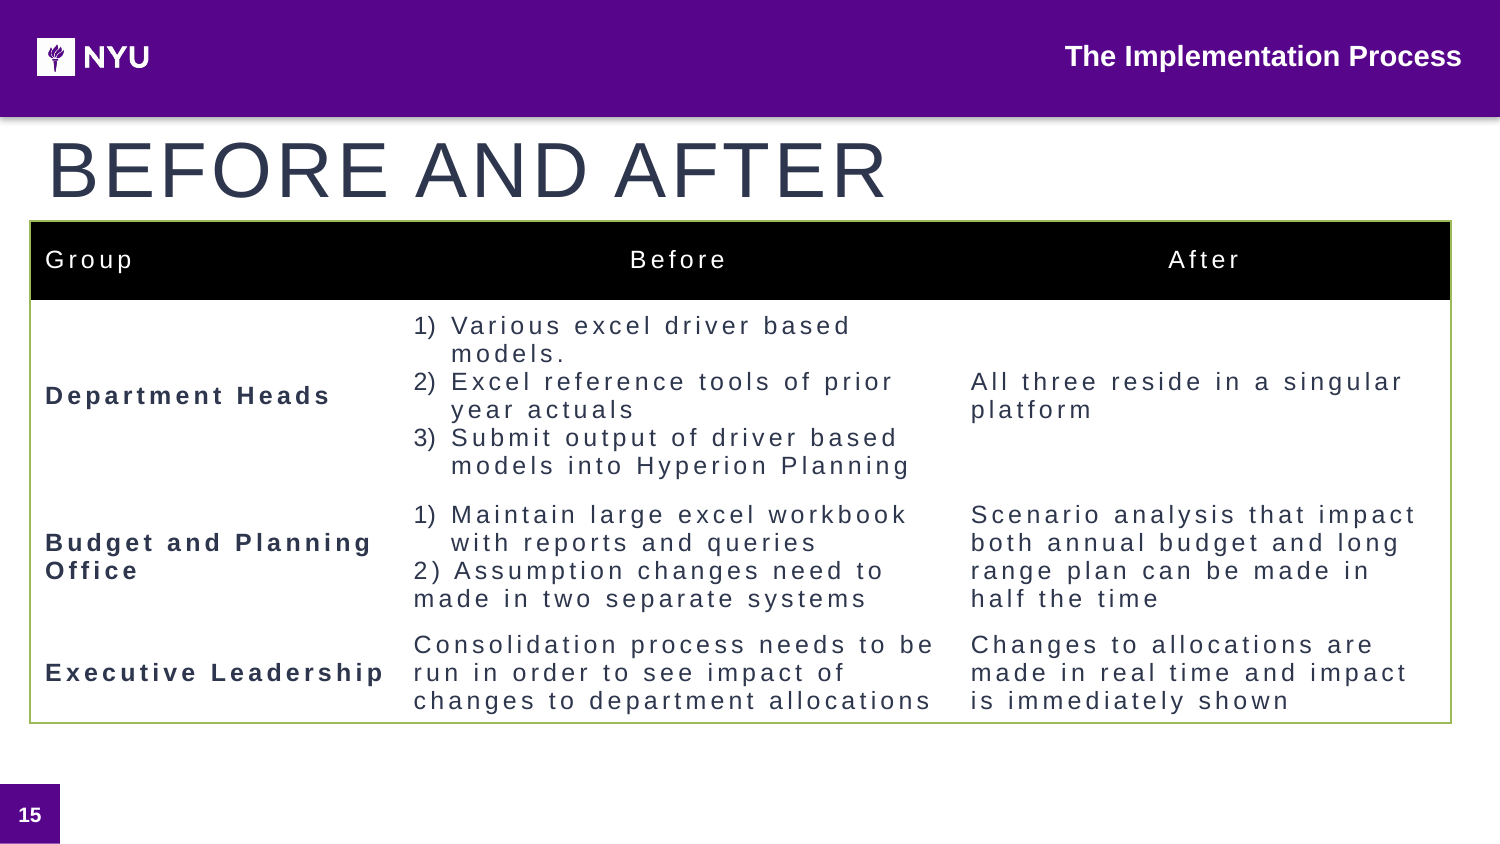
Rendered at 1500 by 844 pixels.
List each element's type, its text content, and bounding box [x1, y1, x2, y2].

table_cell Executive Leadership [31, 622, 399, 722]
table_cell Various excel driver based models. Excel reference tools of prior year actuals Submit output of driver based models into Hyperion Planning [399, 300, 956, 491]
table_header Group [31, 222, 399, 300]
picture [37, 38, 149, 76]
list The Implementation Process [1013, 37, 1463, 81]
table_header After [956, 222, 1450, 300]
table_cell Scenario analysis that impact both annual budget and long range plan can be made in half the time [956, 491, 1450, 622]
table_cell Changes to allocations are made in real time and impact is immediately shown [956, 622, 1450, 722]
table_cell Maintain large excel workbook with reports and queries 2) Assumption changes need to made in two separate systems [399, 491, 956, 622]
table_cell Department Heads [31, 300, 399, 491]
table_cell Consolidation process needs to be run in order to see impact of changes to department allocations [399, 622, 956, 722]
table_cell Budget and Planning Office [31, 491, 399, 622]
table_header Before [399, 222, 956, 300]
table_cell All three reside in a singular platform [956, 300, 1450, 491]
text_box BEFORE AND AFTER [23, 112, 912, 221]
text_box 15 [0, 784, 60, 844]
